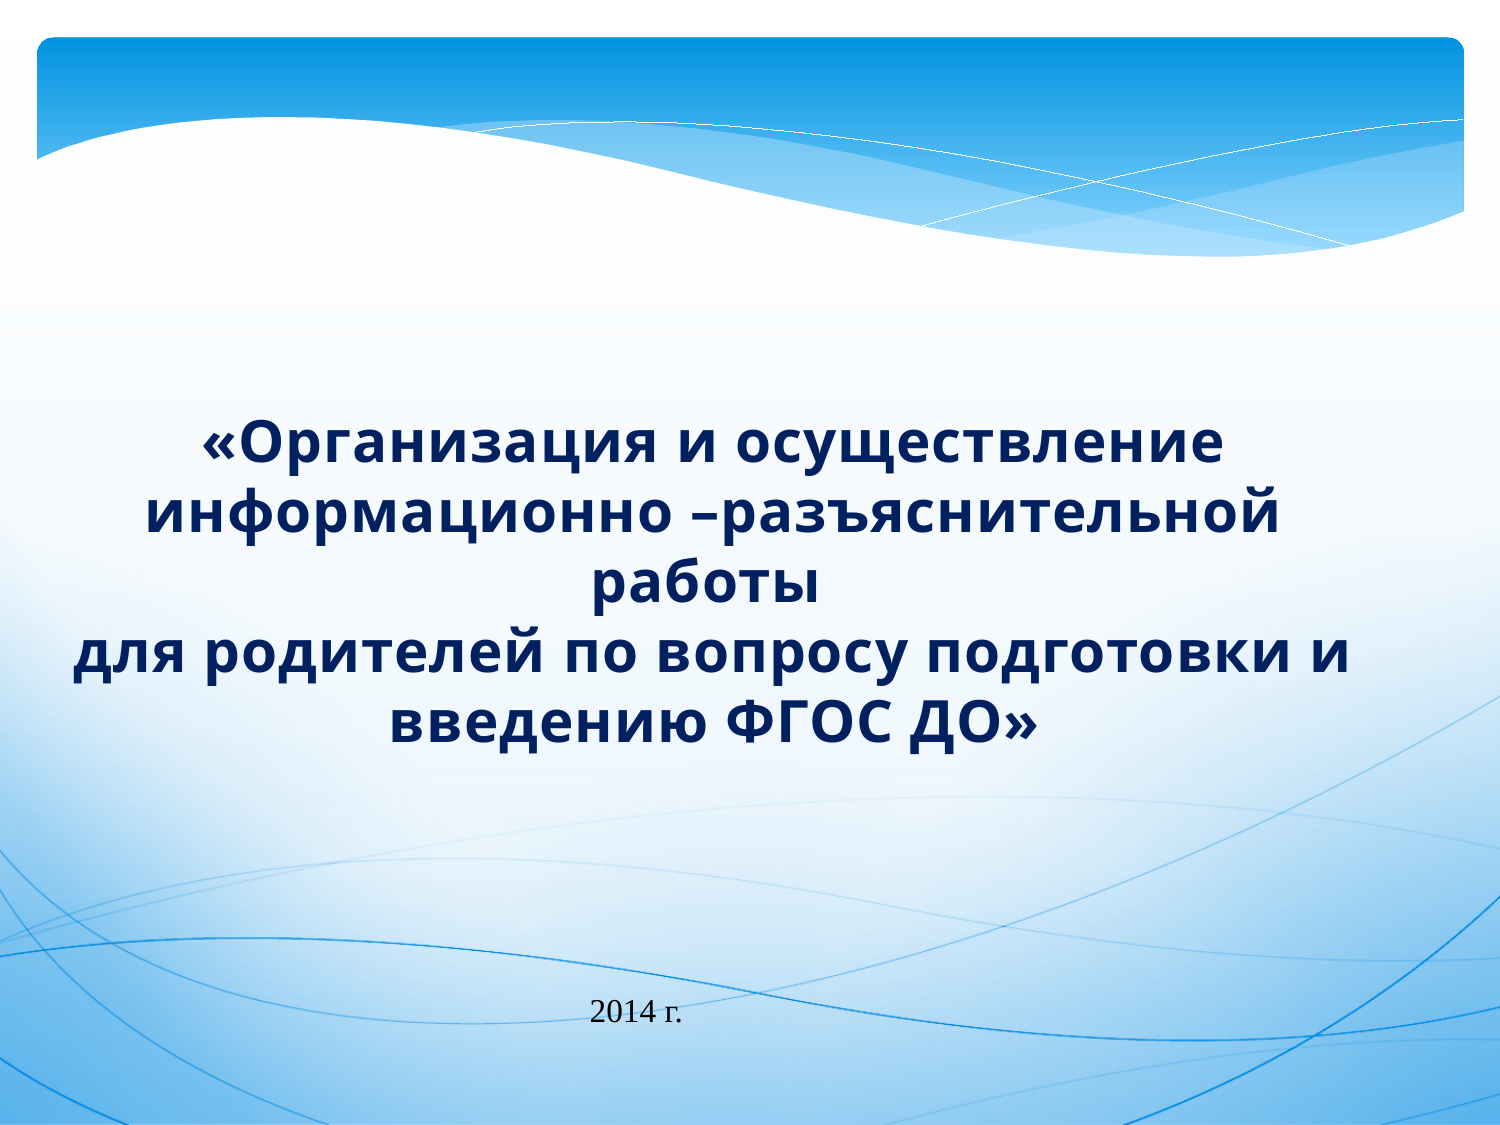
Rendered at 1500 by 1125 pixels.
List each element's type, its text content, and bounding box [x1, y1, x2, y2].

text_box 2014 г. [574, 982, 699, 1037]
text_box «Организация и осуществление информационно –разъяснительной работы для родителей по вопросу подготовки и введению ФГОС ДО» [10, 397, 1418, 762]
